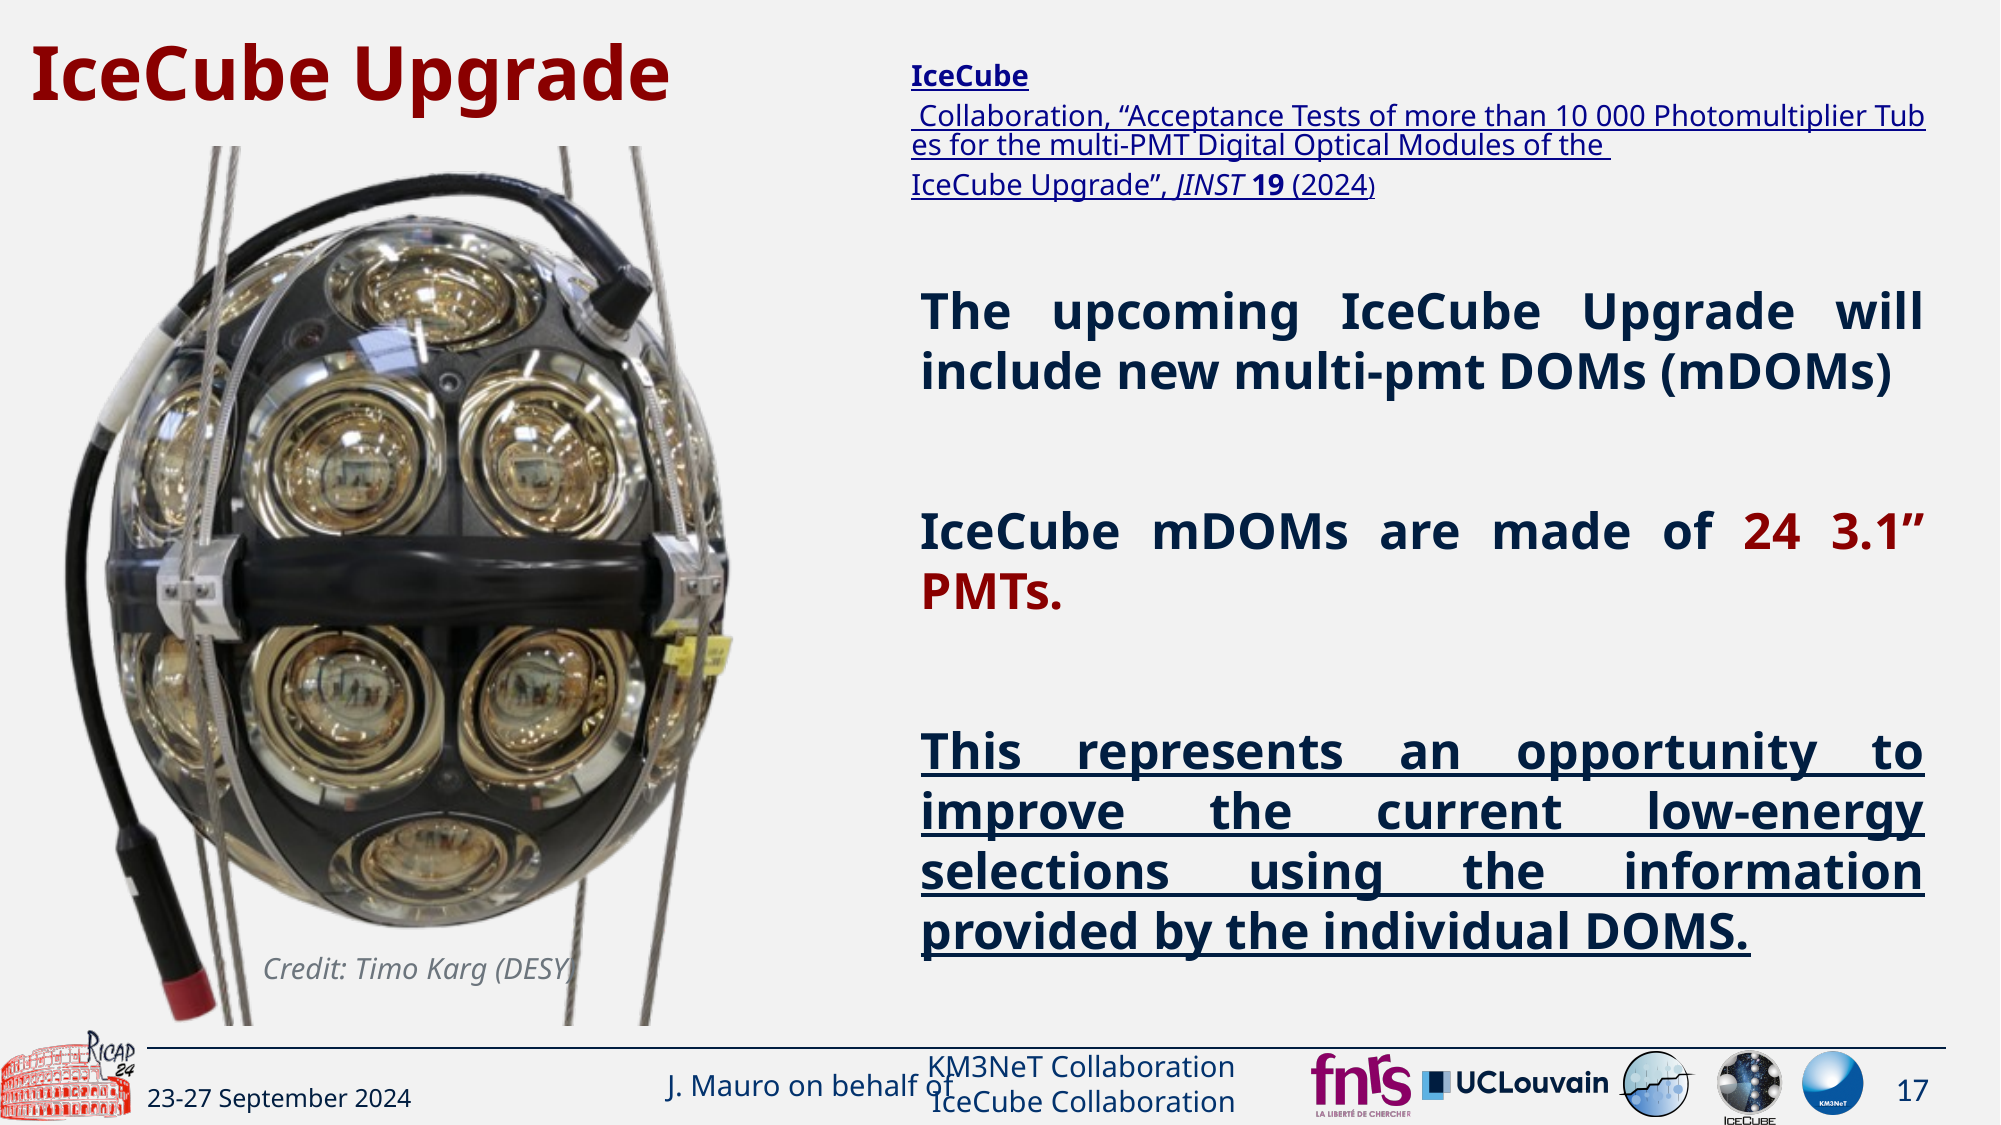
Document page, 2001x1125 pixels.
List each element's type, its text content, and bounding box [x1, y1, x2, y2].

text_box 23-27 September 2024 [139, 1075, 562, 1121]
slide_number 17 [1701, 1060, 1709, 1119]
text_box IceCube Collaboration, “Acceptance Tests of more than 10 000 Photomultiplier Tubes for the multi-PMT Digital Optical Modules of the IceCube Upgrade”, JINST 19 (2024) [896, 50, 1945, 185]
text_box KM3NeT Collaboration IceCube Collaboration [890, 1060, 1251, 1113]
picture [1715, 1048, 1783, 1125]
slide_number 17 [1787, 1060, 1793, 1119]
picture [1310, 1050, 1696, 1117]
slide_number 17 [1871, 1060, 1945, 1119]
picture [60, 146, 740, 1026]
picture [1799, 1048, 1867, 1119]
text_box IceCube Upgrade [16, 18, 1082, 124]
text_box The upcoming IceCube Upgrade will include new multi-pmt DOMs (mDOMs) IceCube mDOMs are made of 24 3.1” PMTs. This represents an opportunity to improve the current low-energy selections using the information provided by the individual DOMS. [905, 272, 1940, 967]
picture [0, 1030, 135, 1122]
footer J. Mauro on behalf of [615, 1060, 1006, 1116]
